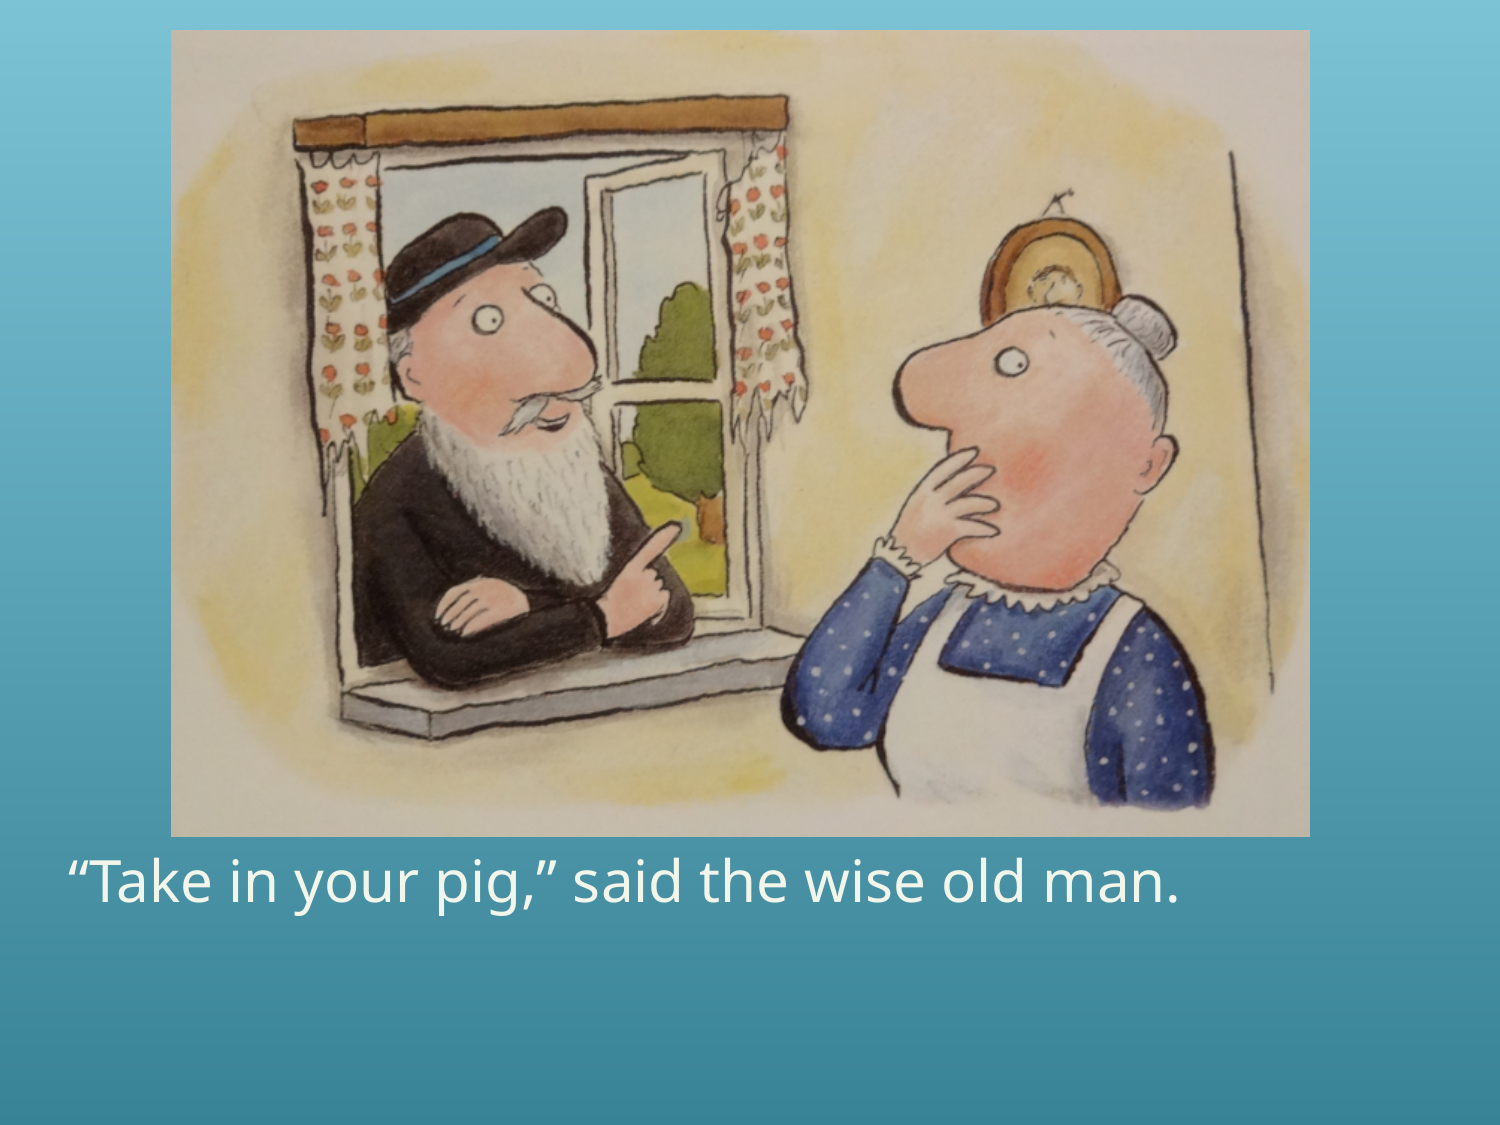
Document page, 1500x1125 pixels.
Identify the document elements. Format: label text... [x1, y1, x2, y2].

picture [170, 30, 1311, 837]
text_box “Take in your pig,” said the wise old man. [53, 836, 1424, 922]
